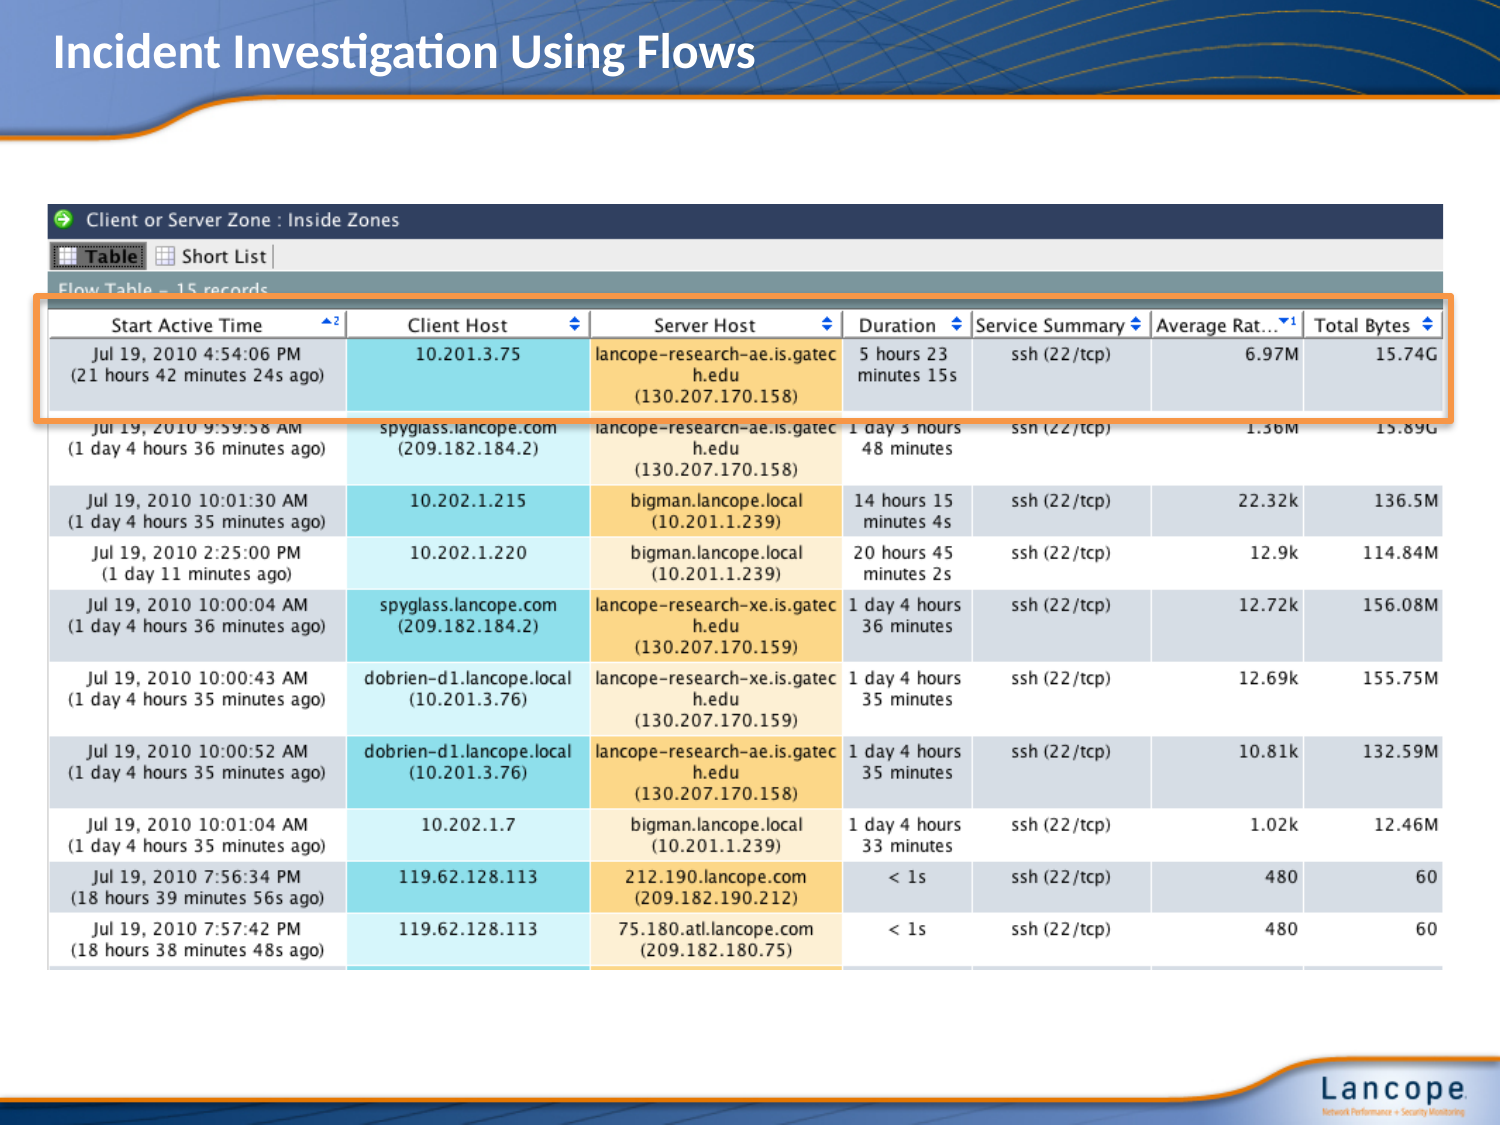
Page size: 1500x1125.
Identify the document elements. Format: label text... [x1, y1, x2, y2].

text_box [36, 296, 42, 422]
picture [0, 0, 1500, 1125]
title Incident Investigation Using Flows [37, 0, 1463, 98]
